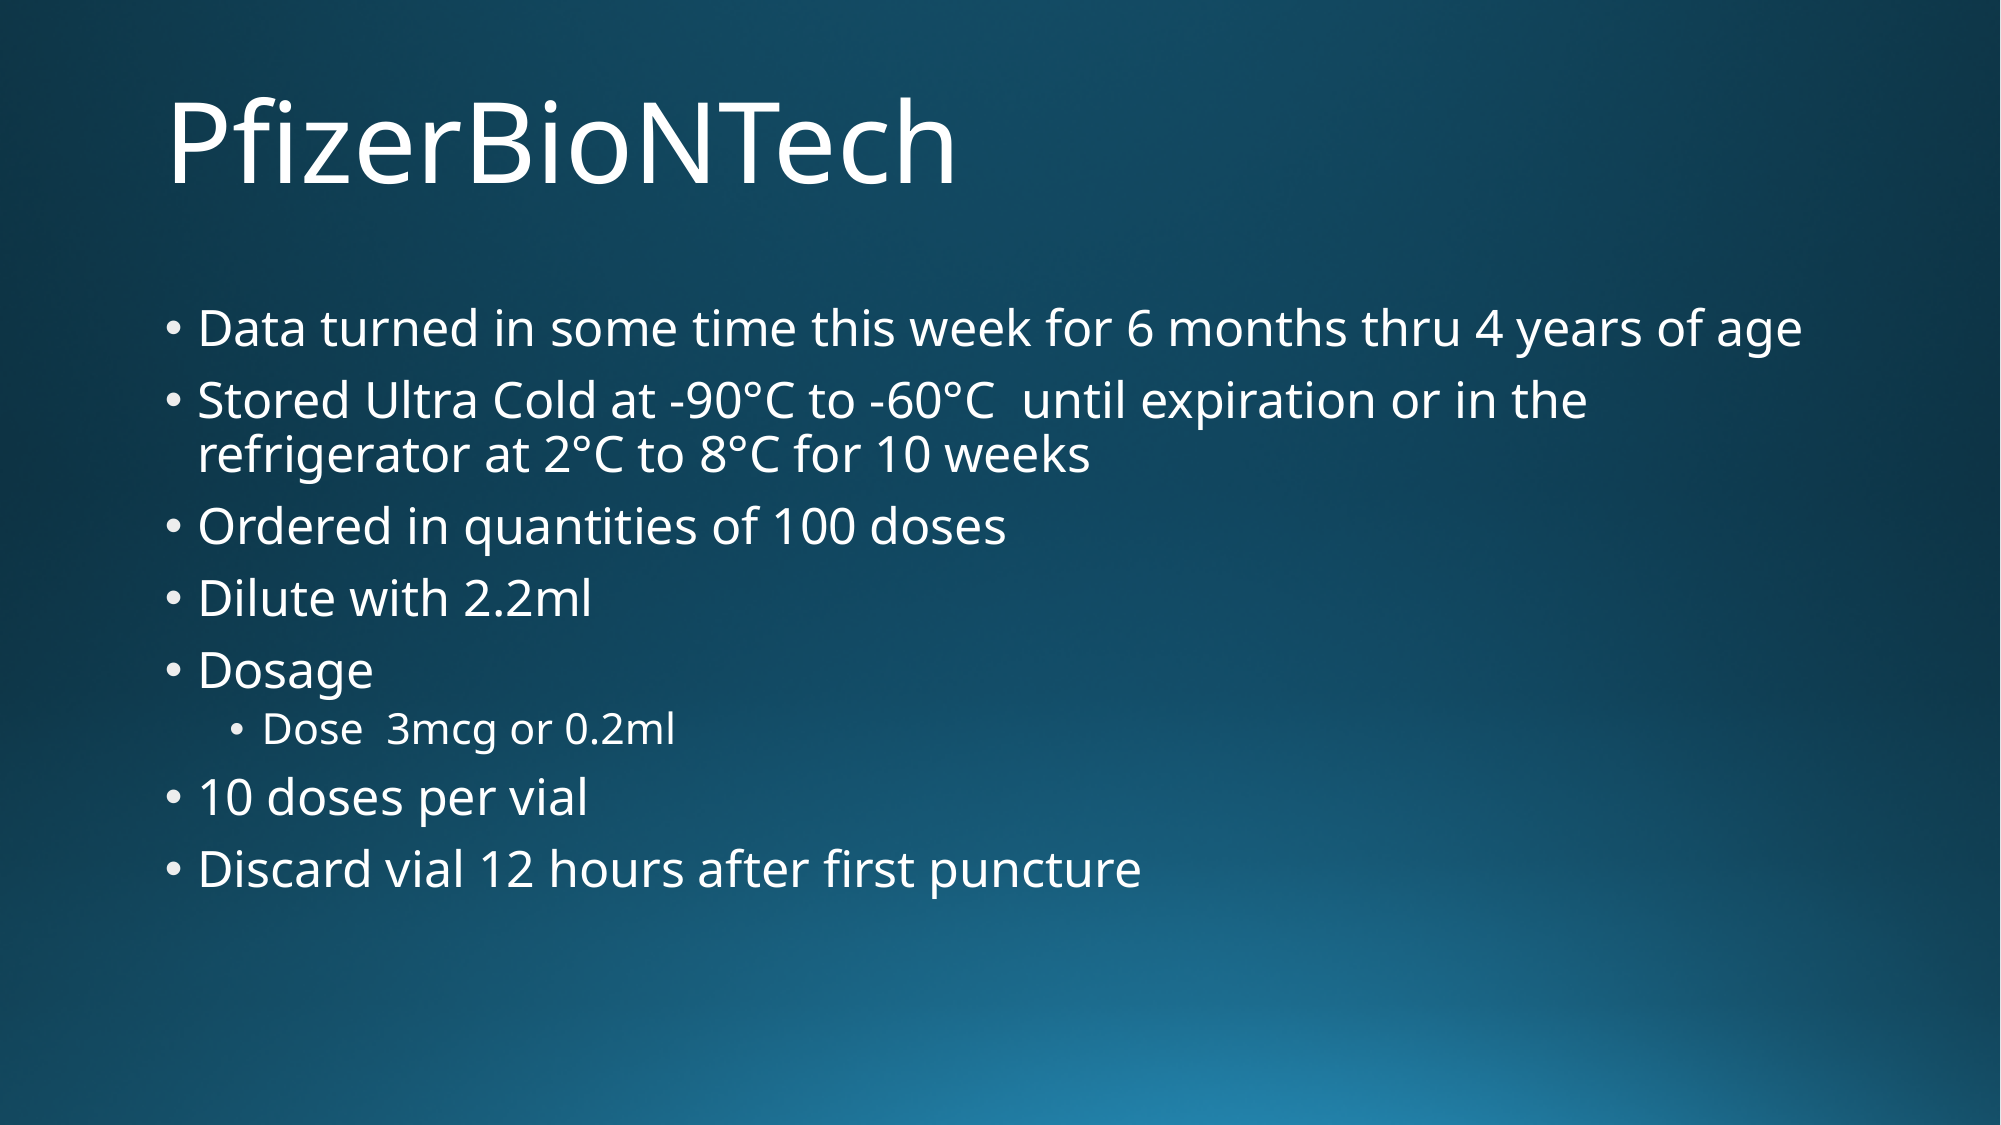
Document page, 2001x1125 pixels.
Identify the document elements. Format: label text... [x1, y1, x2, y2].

title PfizerBioNTech [149, 16, 1851, 279]
picture [0, 0, 2001, 1125]
list Data turned in some time this week for 6 months thru 4 years of age Stored Ultra Cold at -90°C to -60°C until expiration or in the refrigerator at 2°C to 8°C for 10 weeks Ordered in quantities of 100 doses Dilute with 2.2ml Dosage Dose 3mcg or 0.2ml 10 doses per vial Discard vial 12 hours after first puncture [149, 295, 1850, 950]
